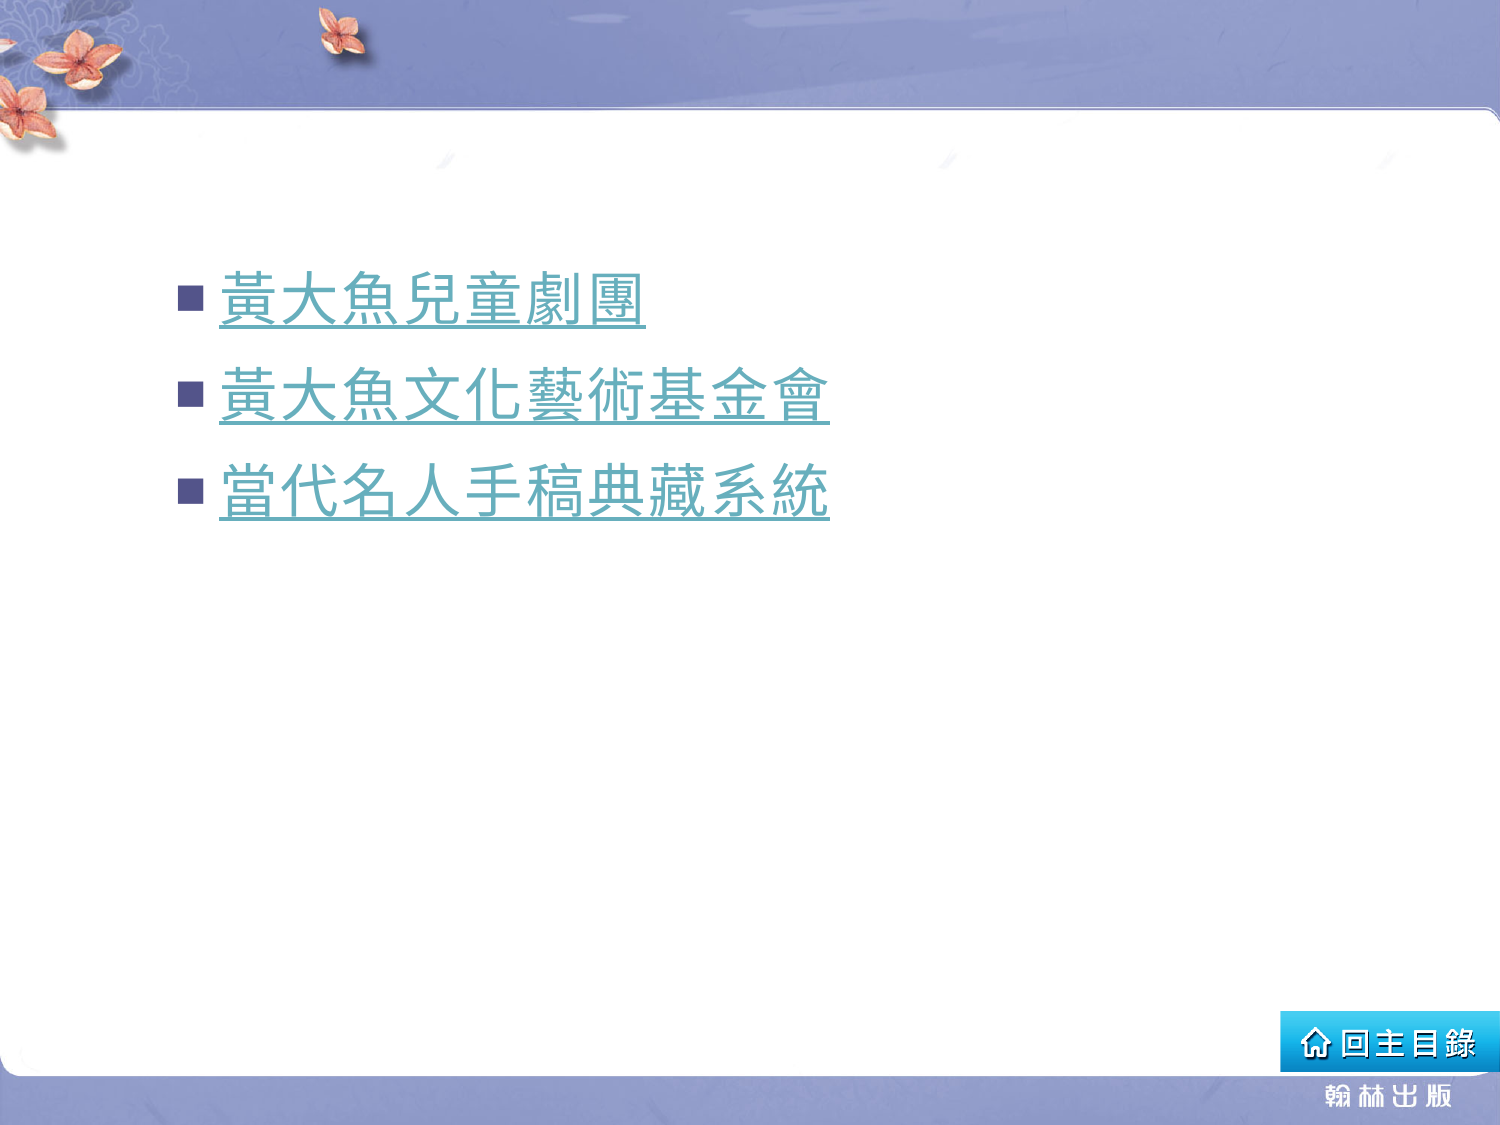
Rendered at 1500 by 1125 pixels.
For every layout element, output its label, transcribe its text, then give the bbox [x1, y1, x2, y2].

list 黃大魚兒童劇團 黃大魚文化藝術基金會 當代名人手稿典藏系統 [159, 172, 1500, 717]
picture [0, 0, 1500, 1125]
